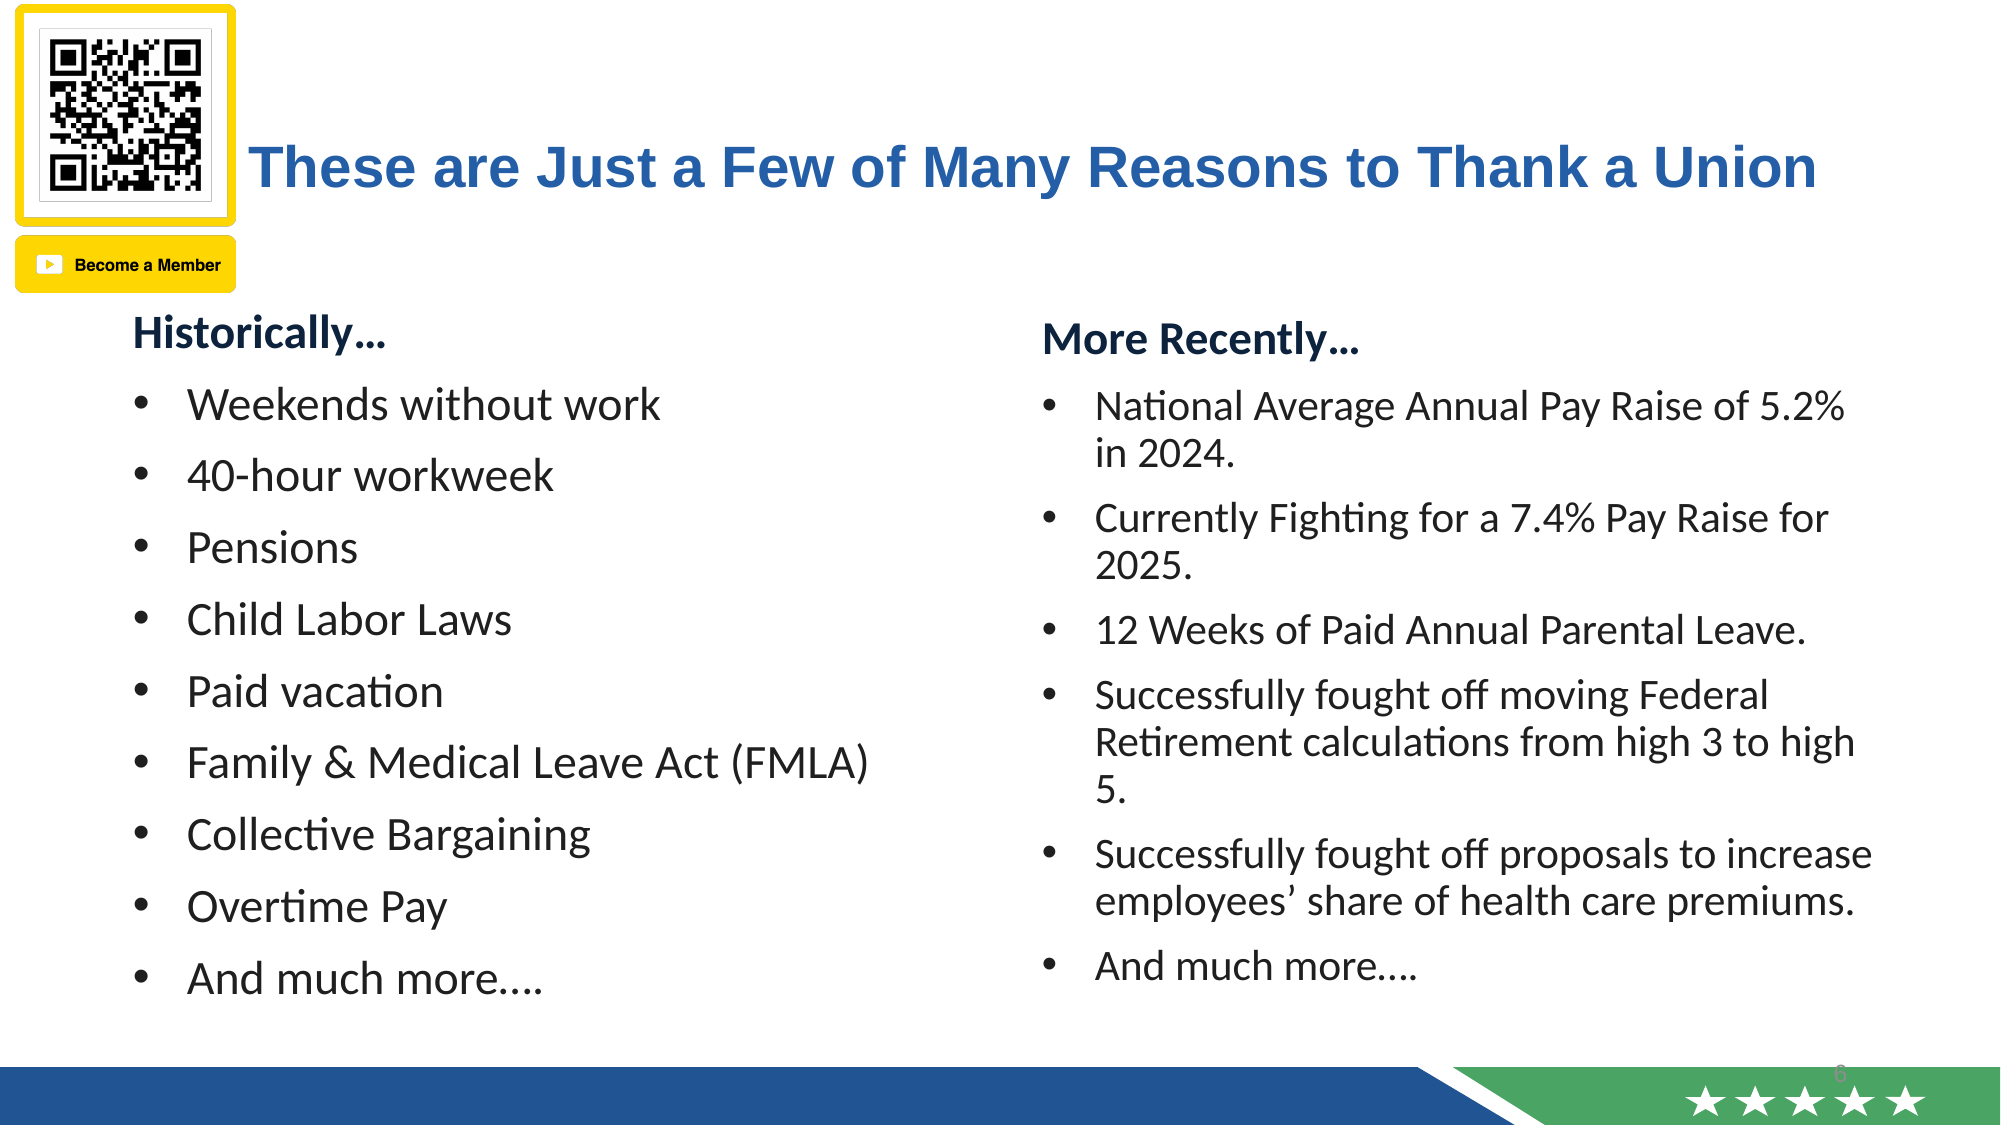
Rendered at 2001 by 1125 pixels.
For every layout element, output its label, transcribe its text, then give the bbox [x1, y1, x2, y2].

list More Recently… National Average Annual Pay Raise of 5.2% in 2024. Currently Fighting for a 7.4% Pay Raise for 2025. 12 Weeks of Paid Annual Parental Leave. Successfully fought off moving Federal Retirement calculations from high 3 to high 5. Successfully fought off proposals to increase employees’ share of health care premiums. And much more…. [1033, 306, 1885, 1022]
title These are Just a Few of Many Reasons to Thank a Union [237, 59, 1932, 278]
picture [14, 4, 237, 293]
slide_number 6 [1411, 1042, 1863, 1104]
list Historically… Weekends without work 40-hour workweek Pensions Child Labor Laws Paid vacation Family & Medical Leave Act (FMLA) Collective Bargaining Overtime Pay And much more…. [124, 298, 1920, 1014]
